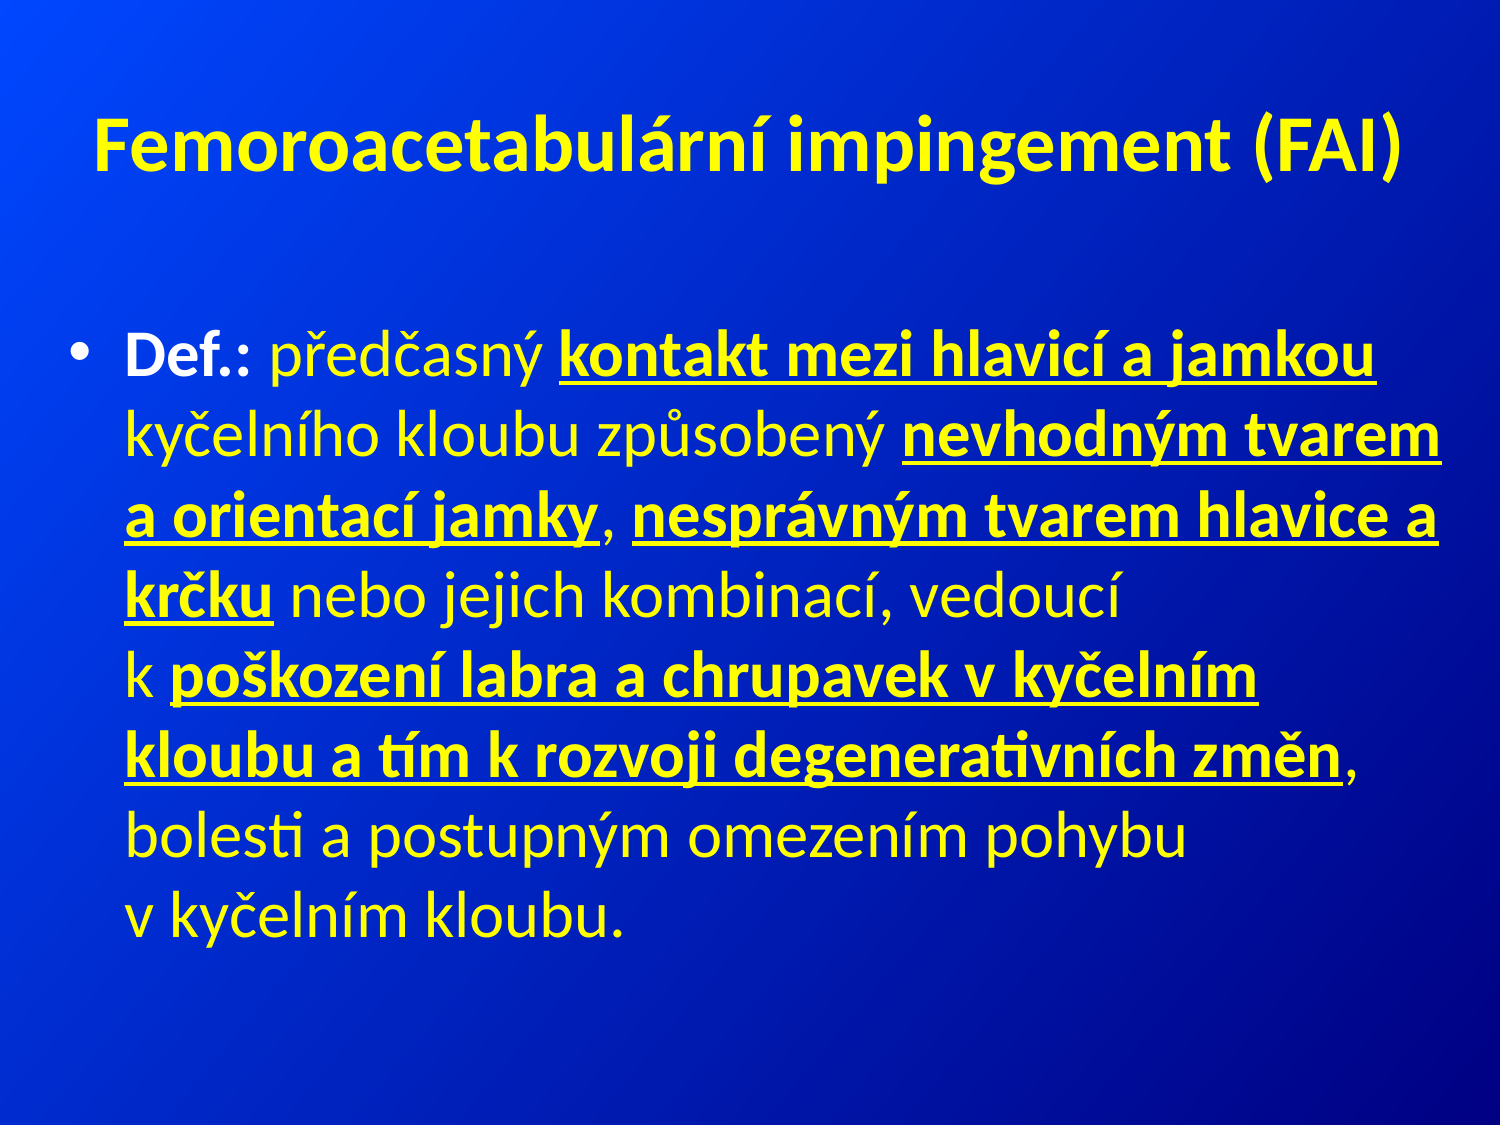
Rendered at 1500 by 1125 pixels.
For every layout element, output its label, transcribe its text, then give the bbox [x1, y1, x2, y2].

title Femoroacetabulární impingement (FAI) [75, 45, 1425, 233]
list Def.: předčasný kontakt mezi hlavicí a jamkou kyčelního kloubu způsobený nevhodným tvarem a orientací jamky, nesprávným tvarem hlavice a krčku nebo jejich kombinací, vedoucí k poškození labra a chrupavek v kyčelním kloubu a tím k rozvoji degenerativních změn, bolesti a postupným omezením pohybu v kyčelním kloubu. [53, 302, 1471, 1064]
